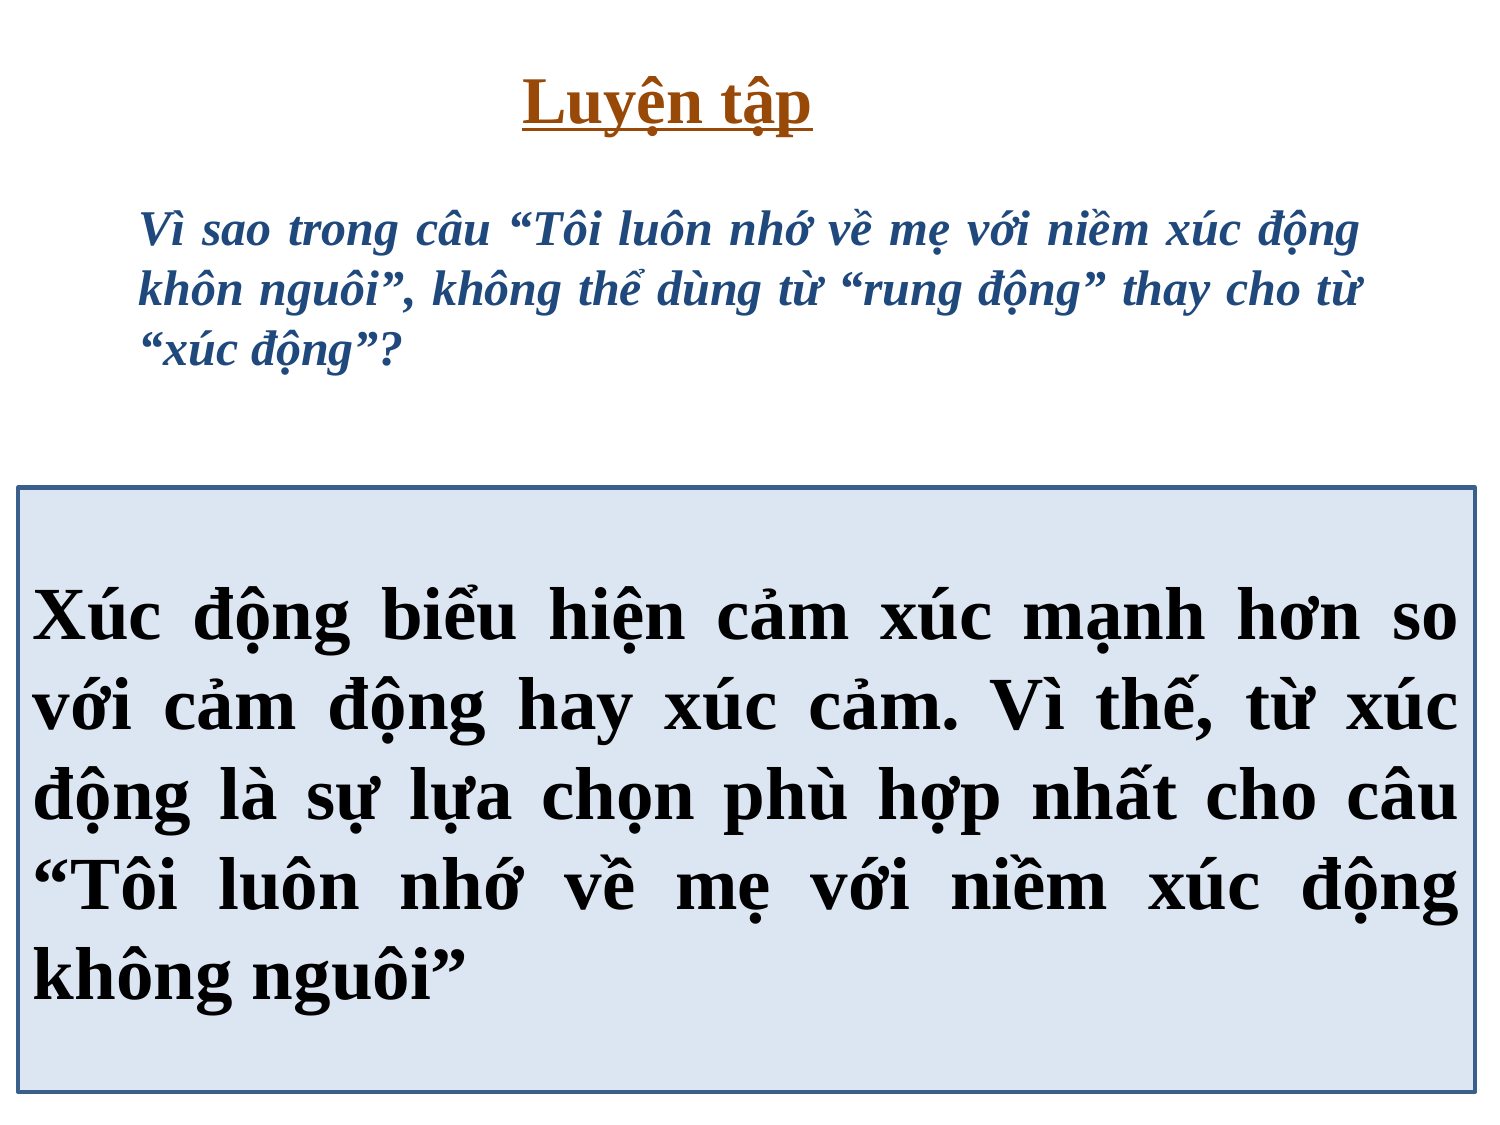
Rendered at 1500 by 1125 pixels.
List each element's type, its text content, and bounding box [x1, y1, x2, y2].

text_box Vì sao trong câu “Tôi luôn nhớ về mẹ với niềm xúc động khôn nguôi”, không thể dùng từ “rung động” thay cho từ “xúc động”? [123, 188, 1376, 384]
text_box Xúc động biểu hiện cảm xúc mạnh hơn so với cảm động hay xúc cảm. Vì thế, từ xúc động là sự lựa chọn phù hợp nhất cho câu “Tôi luôn nhớ về mẹ với niềm xúc động không nguôi” [16, 485, 1477, 1094]
text_box Luyện tập [254, 49, 1081, 145]
